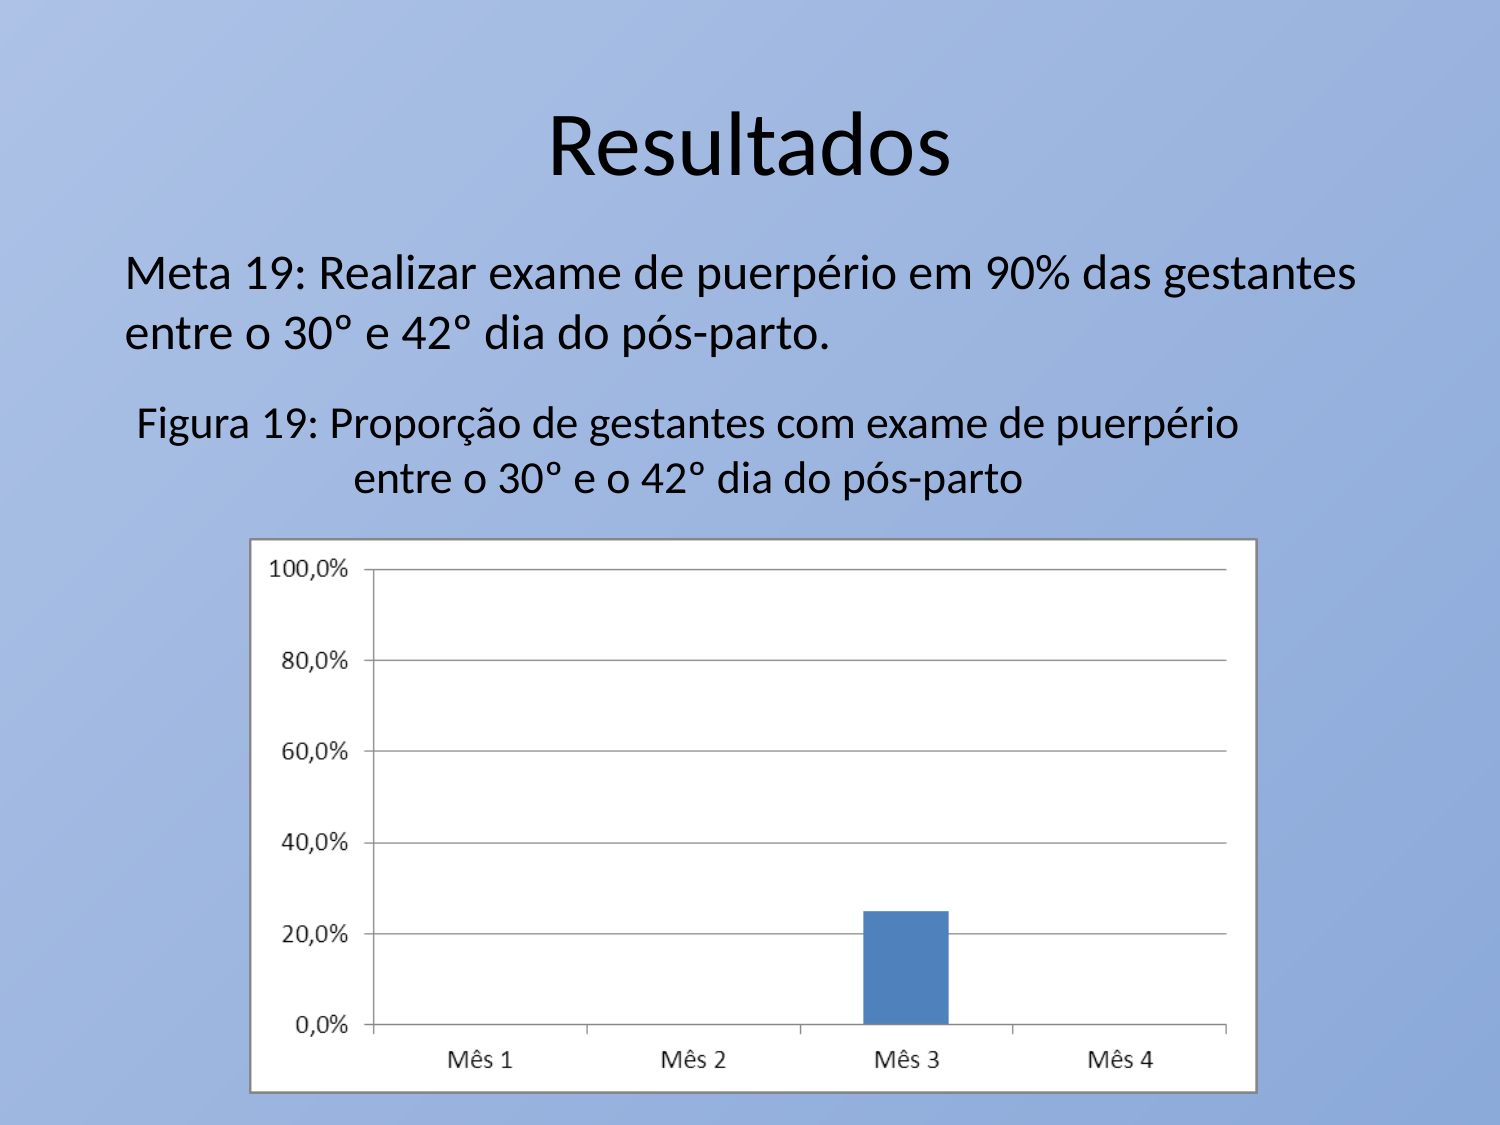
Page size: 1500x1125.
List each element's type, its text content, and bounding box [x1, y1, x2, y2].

title Resultados [75, 45, 1425, 233]
text_box Meta 19: Realizar exame de puerpério em 90% das gestantes entre o 30º e 42º dia do pós-parto. [109, 231, 1374, 367]
text_box Figura 19: Proporção de gestantes com exame de puerpério entre o 30º e o 42º dia do pós-parto [109, 385, 1268, 510]
picture [248, 538, 1259, 1095]
